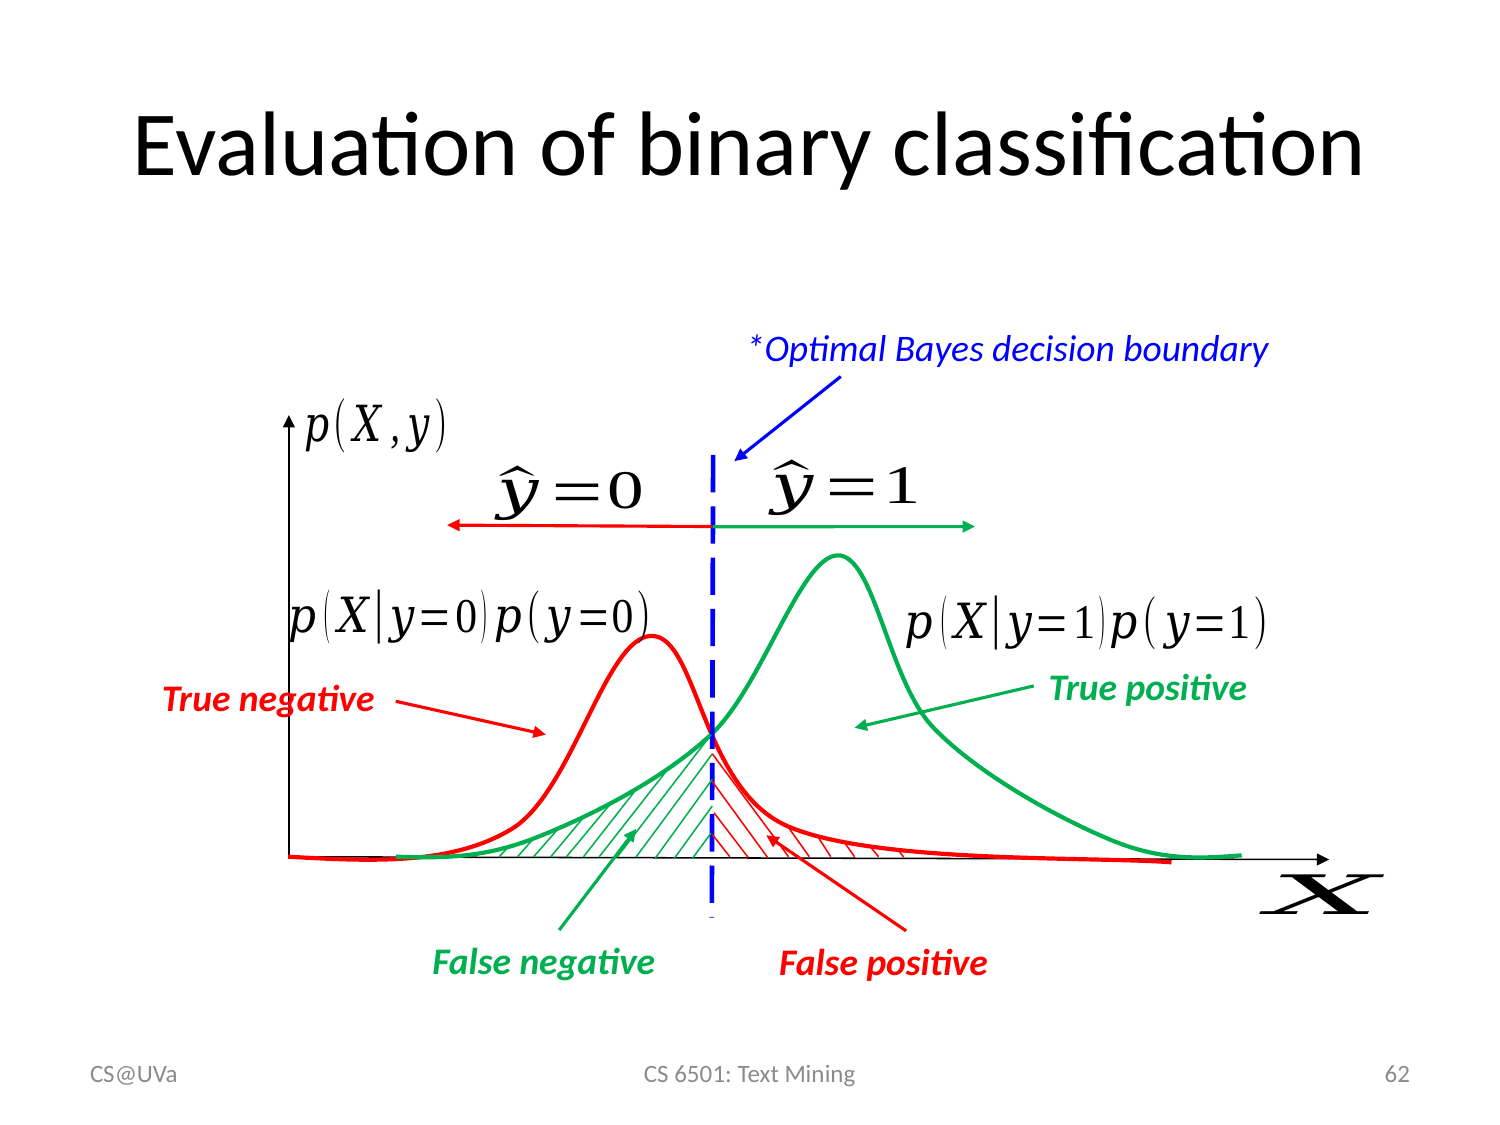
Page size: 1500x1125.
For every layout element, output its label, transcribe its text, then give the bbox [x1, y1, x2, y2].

slide_number CS@UVa [75, 1042, 425, 1103]
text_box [146, 316, 1394, 992]
slide_number 62 [1074, 1042, 1425, 1103]
footer CS 6501: Text Mining [512, 1042, 988, 1103]
title Evaluation of binary classification [75, 45, 1425, 233]
